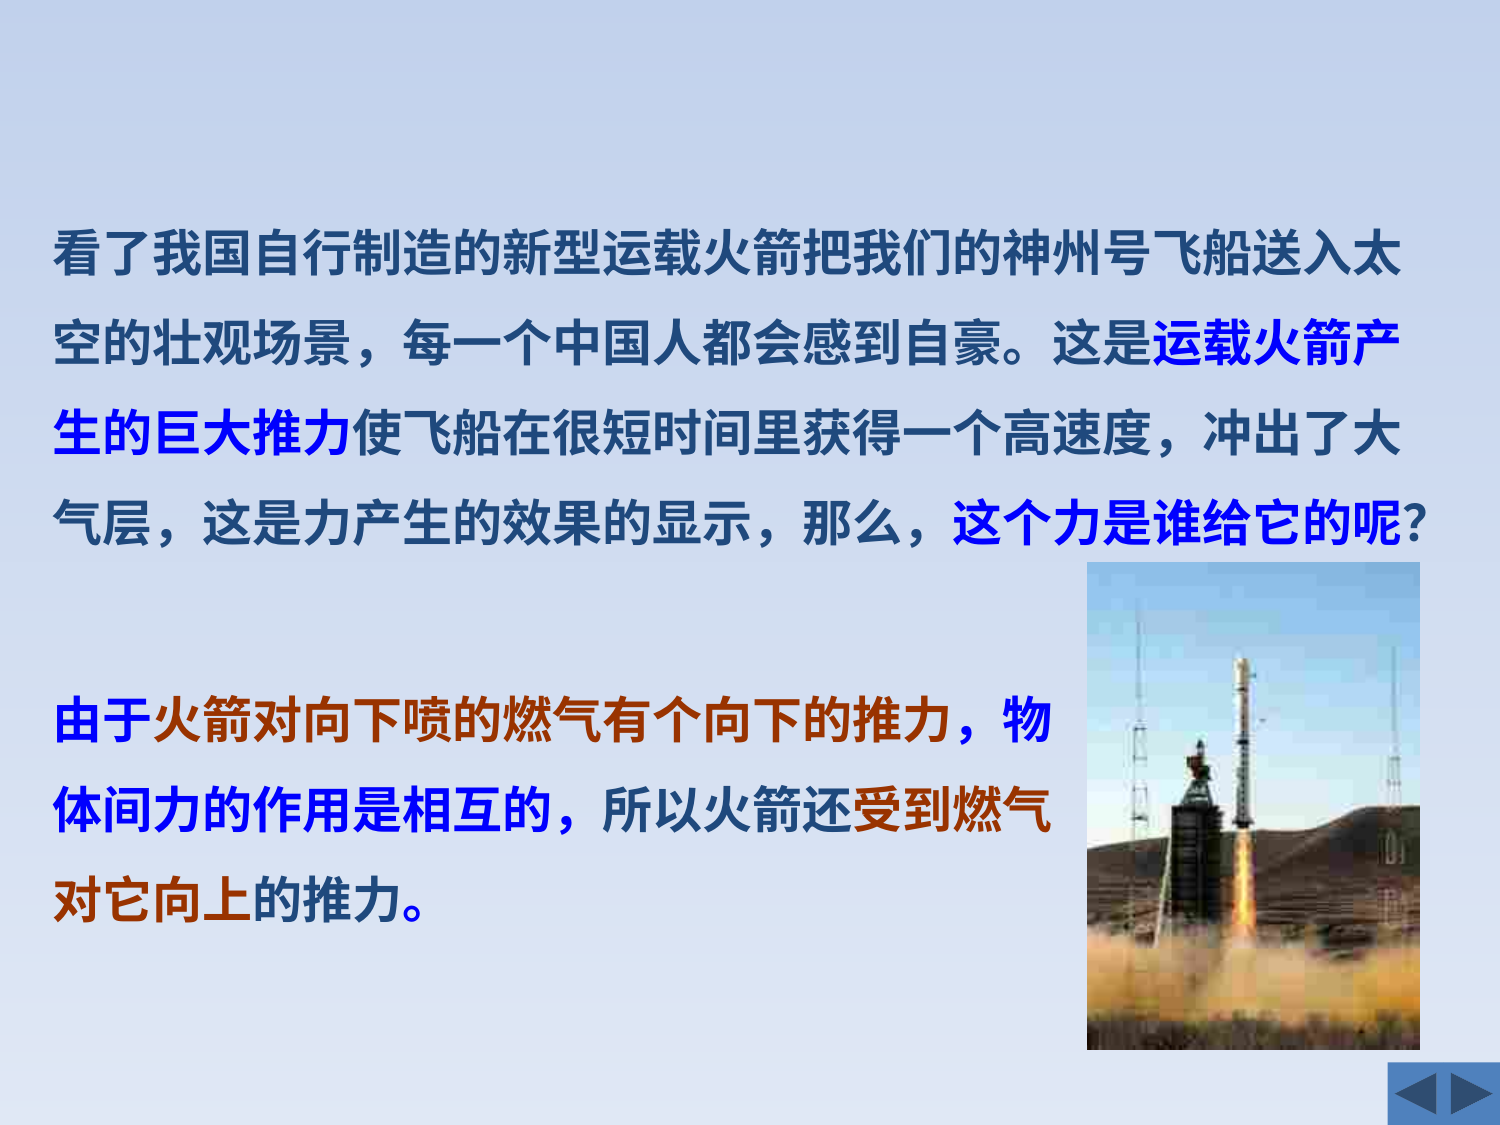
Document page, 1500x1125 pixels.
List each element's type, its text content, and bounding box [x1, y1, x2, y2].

text_box 看了我国自行制造的新型运载火箭把我们的神州号飞船送入太空的壮观场景，每一个中国人都会感到自豪。这是运载火箭产生的巨大推力使飞船在很短时间里获得一个高速度，冲出了大气层，这是力产生的效果的显示，那么，这个力是谁给它的呢？ [37, 183, 1438, 649]
text_box 由于火箭对向下喷的燃气有个向下的推力，物体间力的作用是相互的，所以火箭还受到燃气对它向上的推力。 [37, 651, 1082, 936]
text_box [1387, 1062, 1500, 1125]
picture [1087, 562, 1421, 1051]
